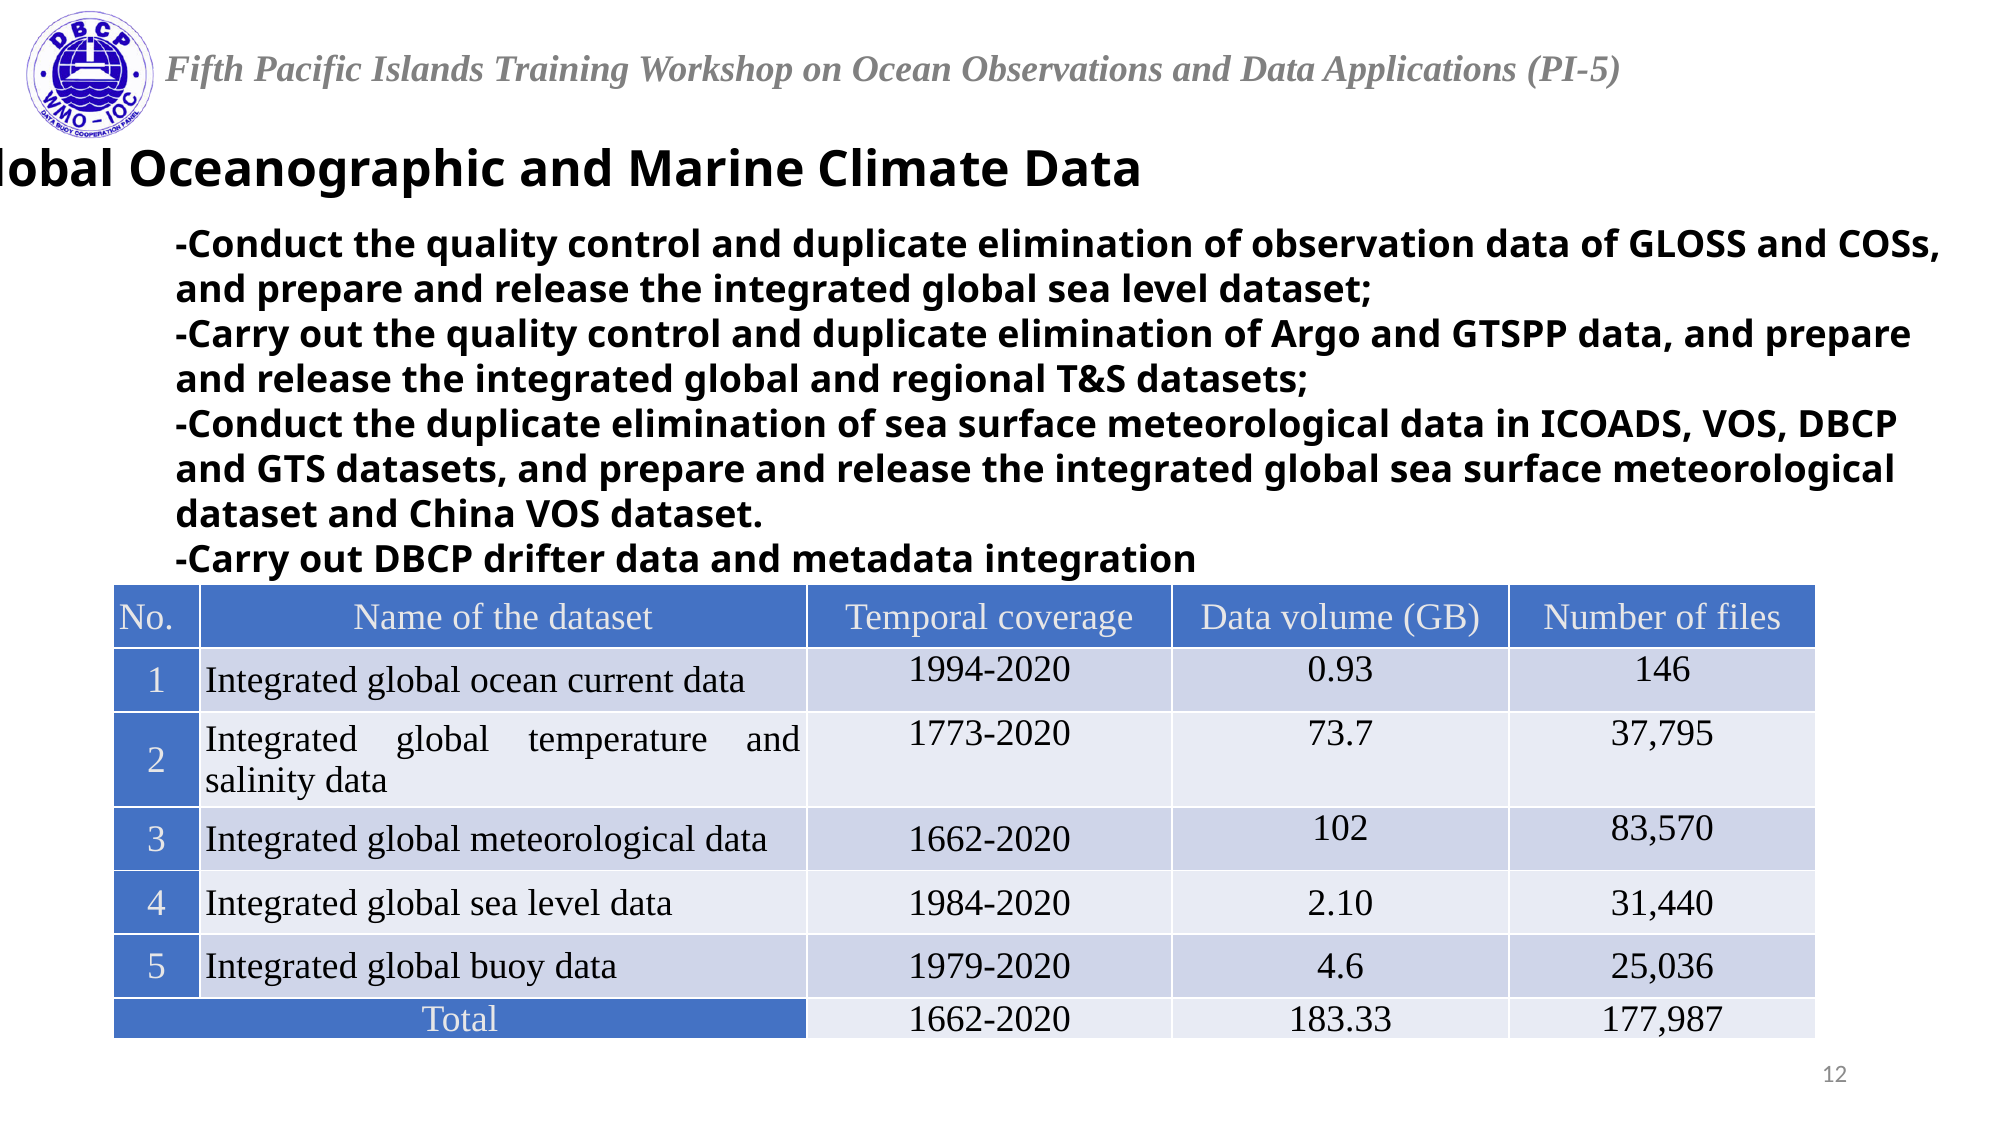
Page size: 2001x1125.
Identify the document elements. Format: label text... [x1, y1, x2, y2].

table_cell Integrated global ocean current data [201, 649, 806, 711]
table_cell 4 [114, 871, 199, 933]
table_cell Integrated global buoy data [201, 935, 806, 997]
table_cell 83,570 [1510, 808, 1815, 870]
text_box -Conduct the quality control and duplicate elimination of observation data of GLOSS and COSs, and prepare and release the integrated global sea level dataset; -Carry out the quality control and duplicate elimination of Argo and GTSPP data, and prepare and release the integrated global and regional T&S datasets; -Conduct the duplicate elimination of sea surface meteorological data in ICOADS, VOS, DBCP and GTS datasets, and prepare and release the integrated global sea surface meteorological dataset and China VOS dataset. -Carry out DBCP drifter data and metadata integration [160, 212, 1966, 588]
table_cell 1773-2020 [808, 713, 1171, 806]
footer Fifth Pacific Islands Training Workshop on Ocean Observations and Data Applications (PI-5) [0, 3, 1646, 160]
table_cell 4.6 [1173, 935, 1508, 997]
table_header Name of the dataset [201, 588, 806, 647]
table_cell 3 [114, 808, 199, 870]
table_cell Total [114, 999, 806, 1038]
table_cell 2.10 [1173, 871, 1508, 933]
table_cell 146 [1510, 649, 1815, 711]
table_cell 1994-2020 [808, 649, 1171, 711]
table_cell 73.7 [1173, 713, 1508, 806]
slide_number 12 [1412, 1042, 1863, 1103]
text_box Global Oceanographic and Marine Climate Data [0, 160, 1158, 204]
table_cell 5 [114, 935, 199, 997]
table_cell 1 [114, 649, 199, 711]
table_cell 2 [114, 713, 199, 806]
table_cell 25,036 [1510, 935, 1815, 997]
table_cell 31,440 [1510, 871, 1815, 933]
table_cell Integrated global temperature and salinity data [201, 713, 806, 806]
table_cell 102 [1173, 808, 1508, 870]
table_cell 1979-2020 [808, 935, 1171, 997]
table_cell 177,987 [1510, 999, 1815, 1038]
table_cell 1662-2020 [808, 999, 1171, 1038]
table_cell 0.93 [1173, 649, 1508, 711]
table_cell 1662-2020 [808, 808, 1171, 870]
table_cell Integrated global meteorological data [201, 808, 806, 870]
table_cell Integrated global sea level data [201, 871, 806, 933]
table_header Number of files [1510, 588, 1815, 647]
table_cell 1984-2020 [808, 871, 1171, 933]
table_header Temporal coverage [808, 588, 1171, 647]
picture [19, 3, 161, 145]
table_cell 37,795 [1510, 713, 1815, 806]
table_header Data volume (GB) [1173, 588, 1508, 647]
table_cell 183.33 [1173, 999, 1508, 1038]
table_header No. [114, 585, 199, 647]
